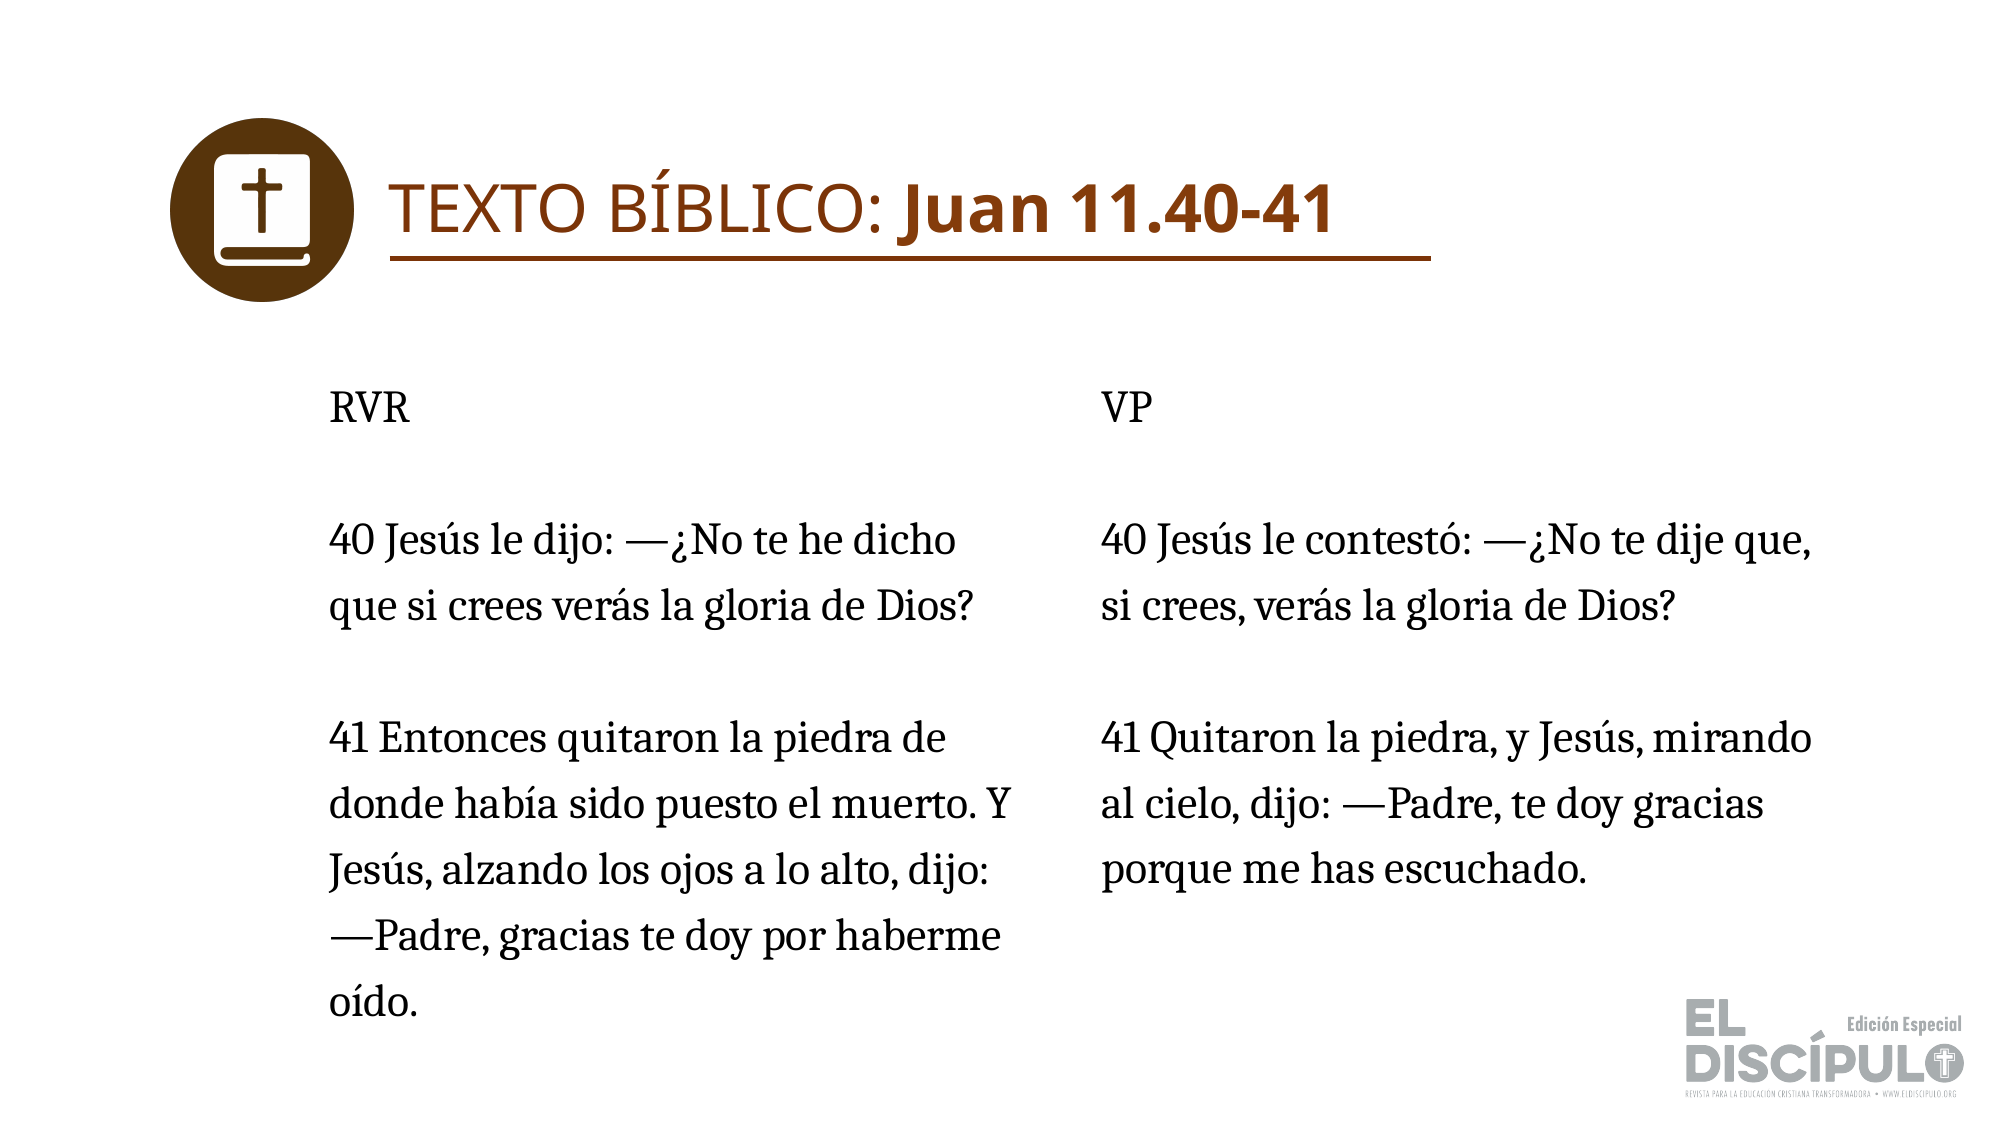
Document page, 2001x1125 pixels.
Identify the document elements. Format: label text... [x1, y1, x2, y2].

title TEXTO BÍBLICO: Juan 11.40-41 [380, 161, 1812, 260]
text_box RVR 40 Jesús le dijo: —¿No te he dicho que si crees verás la gloria de Dios? 41 Entonces quitaron la piedra de donde había sido puesto el muerto. Y Jesús, alzando los ojos a lo alto, dijo: —Padre, gracias te doy por haberme oído. [321, 357, 1027, 1034]
picture [1685, 999, 1965, 1100]
picture [169, 118, 354, 303]
text_box VP 40 Jesús le contestó: —¿No te dije que, si crees, verás la gloria de Dios? 41 Quitaron la piedra, y Jesús, mirando al cielo, dijo: —Padre, te doy gracias porque me has escuchado. [1093, 357, 1849, 902]
